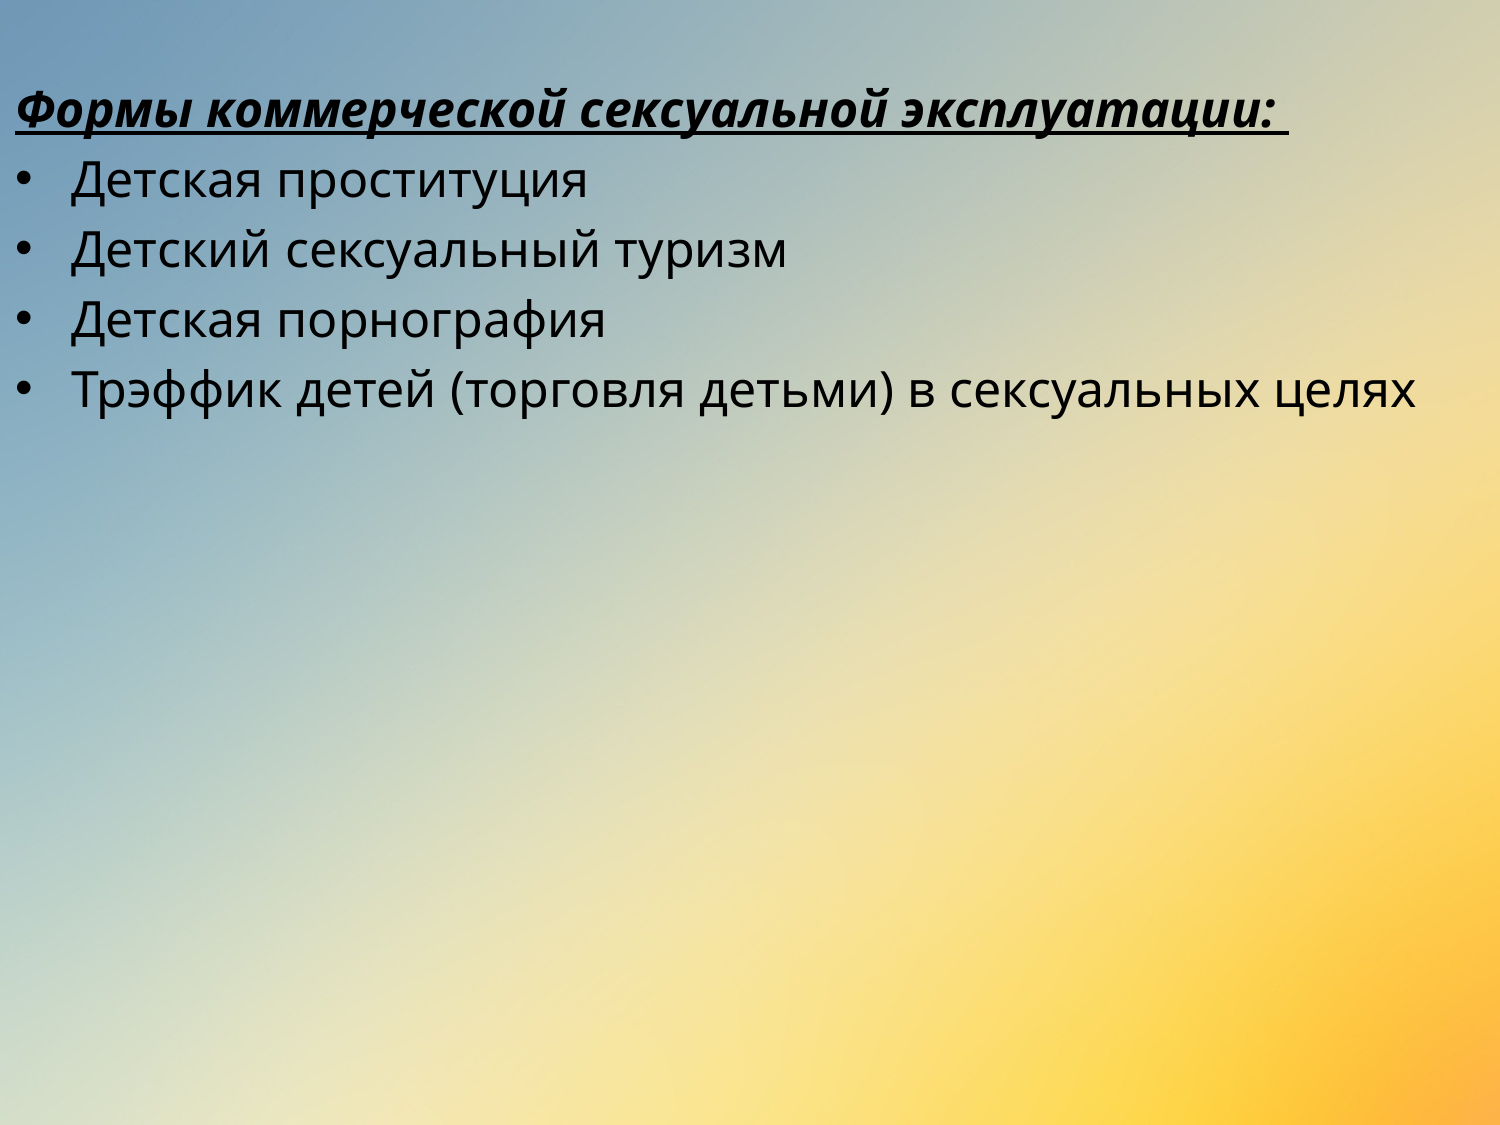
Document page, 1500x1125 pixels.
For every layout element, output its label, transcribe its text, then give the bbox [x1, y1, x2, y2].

list Формы коммерческой сексуальной эксплуатации: Детская проституция Детский сексуальный туризм Детская порнография Трэффик детей (торговля детьми) в сексуальных целях [0, 0, 1500, 1125]
